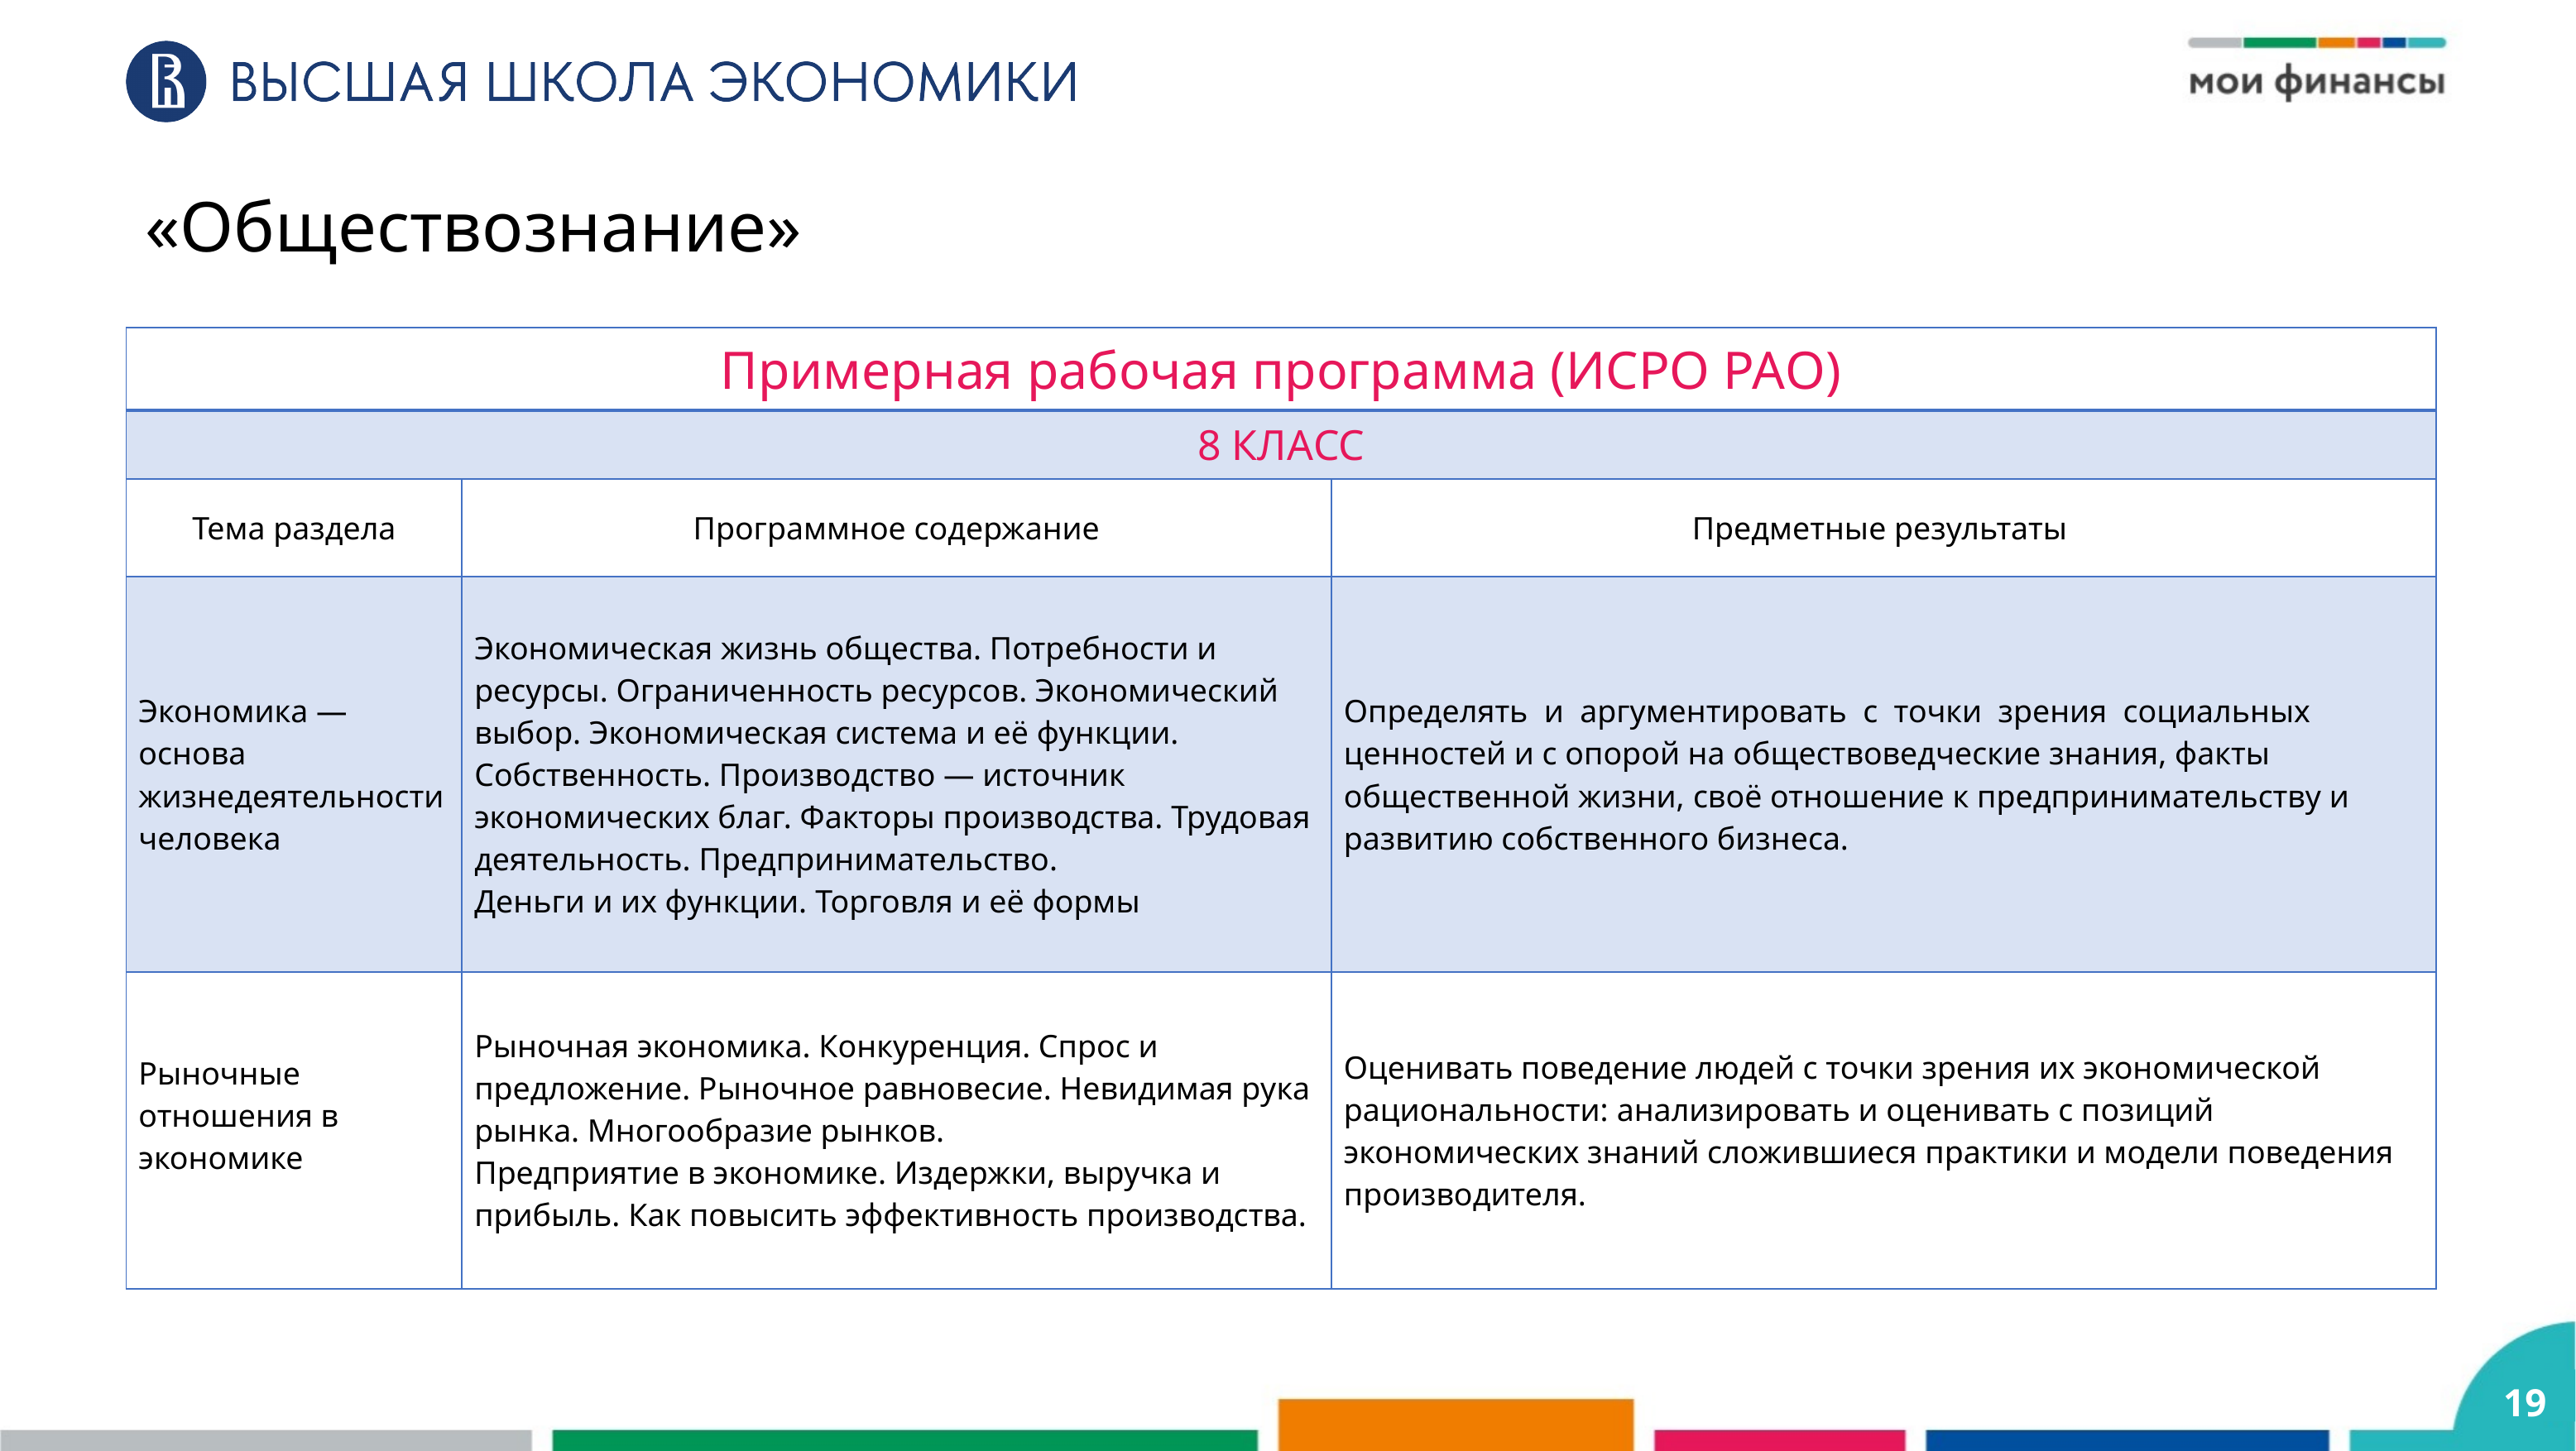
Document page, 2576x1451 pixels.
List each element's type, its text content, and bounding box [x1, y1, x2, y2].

table_cell Тема раздела [127, 480, 461, 576]
table_cell Программное содержание [463, 480, 1331, 576]
table_header Примерная рабочая программа (ИСРО РАО) [127, 328, 2435, 409]
table_cell 8 КЛАСС [127, 412, 2435, 478]
slide_number 19 [2460, 1369, 2566, 1434]
table_cell Рыночные отношения в экономике [127, 973, 461, 1288]
table_cell Оценивать поведение людей с точки зрения их экономической рациональности: анализировать и оценивать с позиций экономических знаний сложившиеся практики и модели поведения производителя. [1332, 973, 2435, 1288]
text_box «Обществознание» [126, 173, 2550, 275]
table_cell Экономическая жизнь общества. Потребности и ресурсы. Ограниченность ресурсов. Экономический выбор. Экономическая система и её функции. Собственность. Производство — источник экономических благ. Факторы производства. Трудовая деятельность. Предпринимательство. Деньги и их функции. Торговля и её формы [463, 577, 1331, 971]
table_cell Предметные результаты [1332, 480, 2435, 576]
table_cell Определять и аргументировать с точки зрения социальных ценностей и с опорой на обществоведческие знания, факты общественной жизни, своё отношение к предпринимательству и развитию собственного бизнеса. [1332, 577, 2435, 971]
table_cell Рыночная экономика. Конкуренция. Спрос и предложение. Рыночное равновесие. Невидимая рука рынка. Многообразие рынков. Предприятие в экономике. Издержки, выручка и прибыль. Как повысить эффективность производства. [463, 973, 1331, 1288]
table_cell Экономика — основа жизнедеятельности человека [127, 577, 461, 971]
text_box [2516, 1367, 2576, 1423]
picture [0, 0, 2576, 1451]
